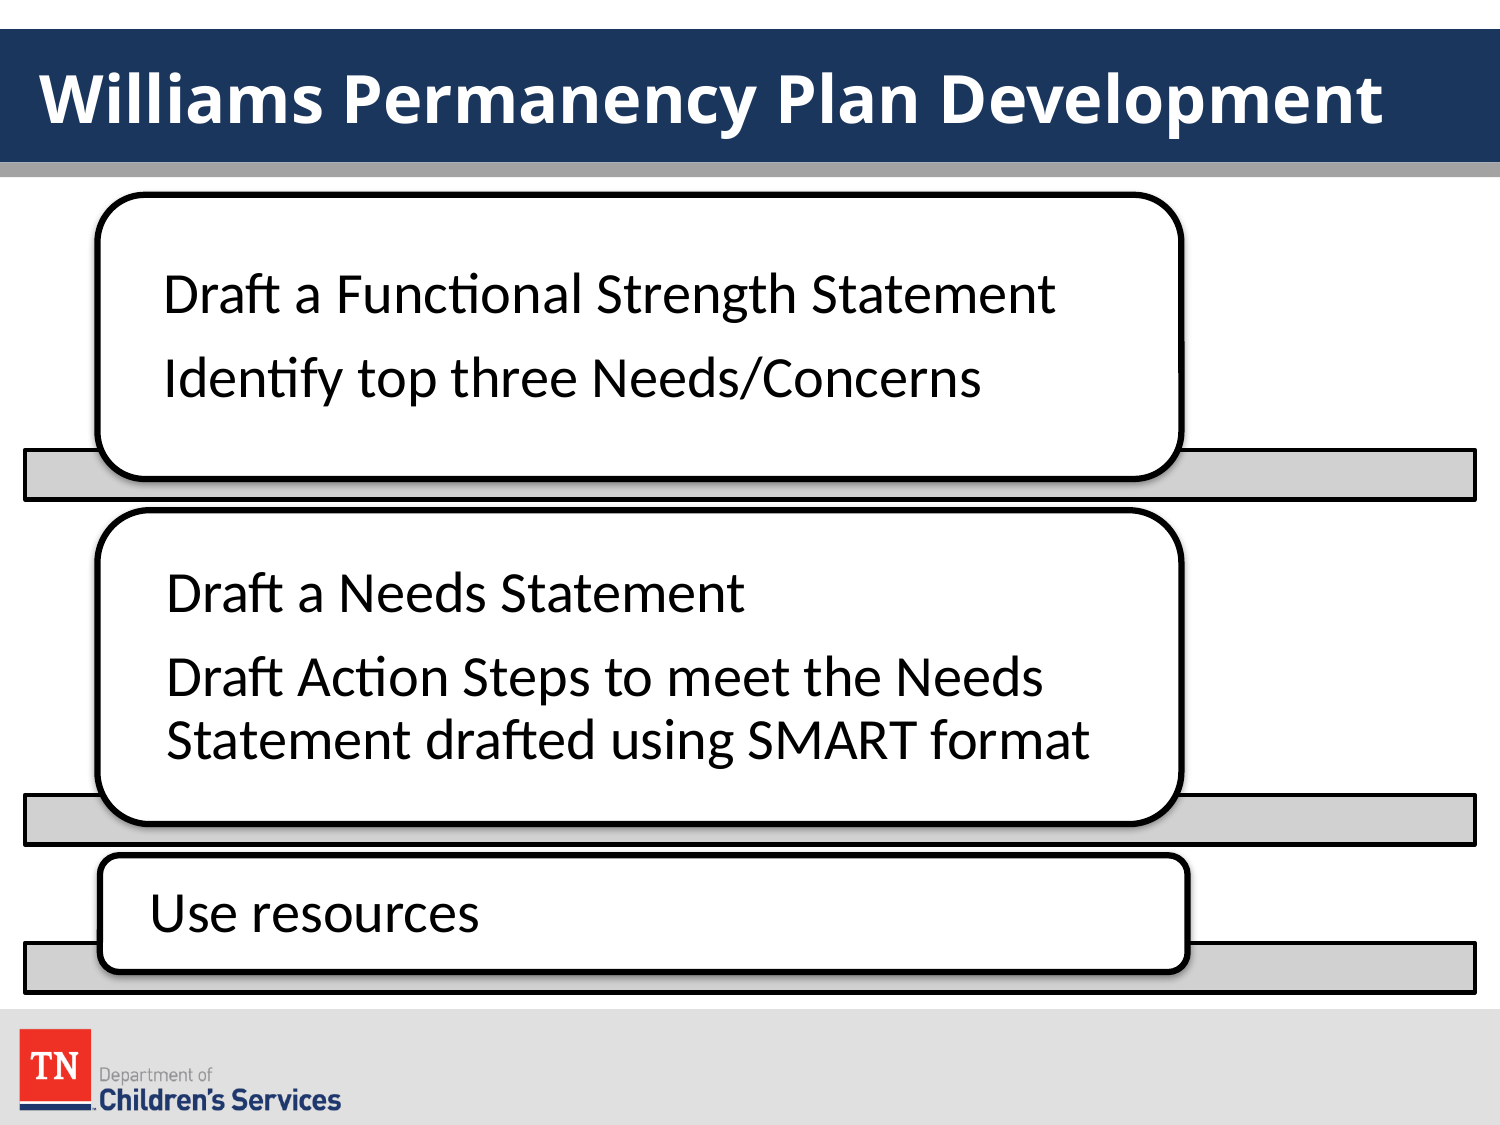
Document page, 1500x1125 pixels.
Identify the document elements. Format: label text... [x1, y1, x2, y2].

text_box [24, 187, 1476, 1001]
title Williams Permanency Plan Development [24, 29, 1475, 165]
picture [0, 1009, 360, 1125]
